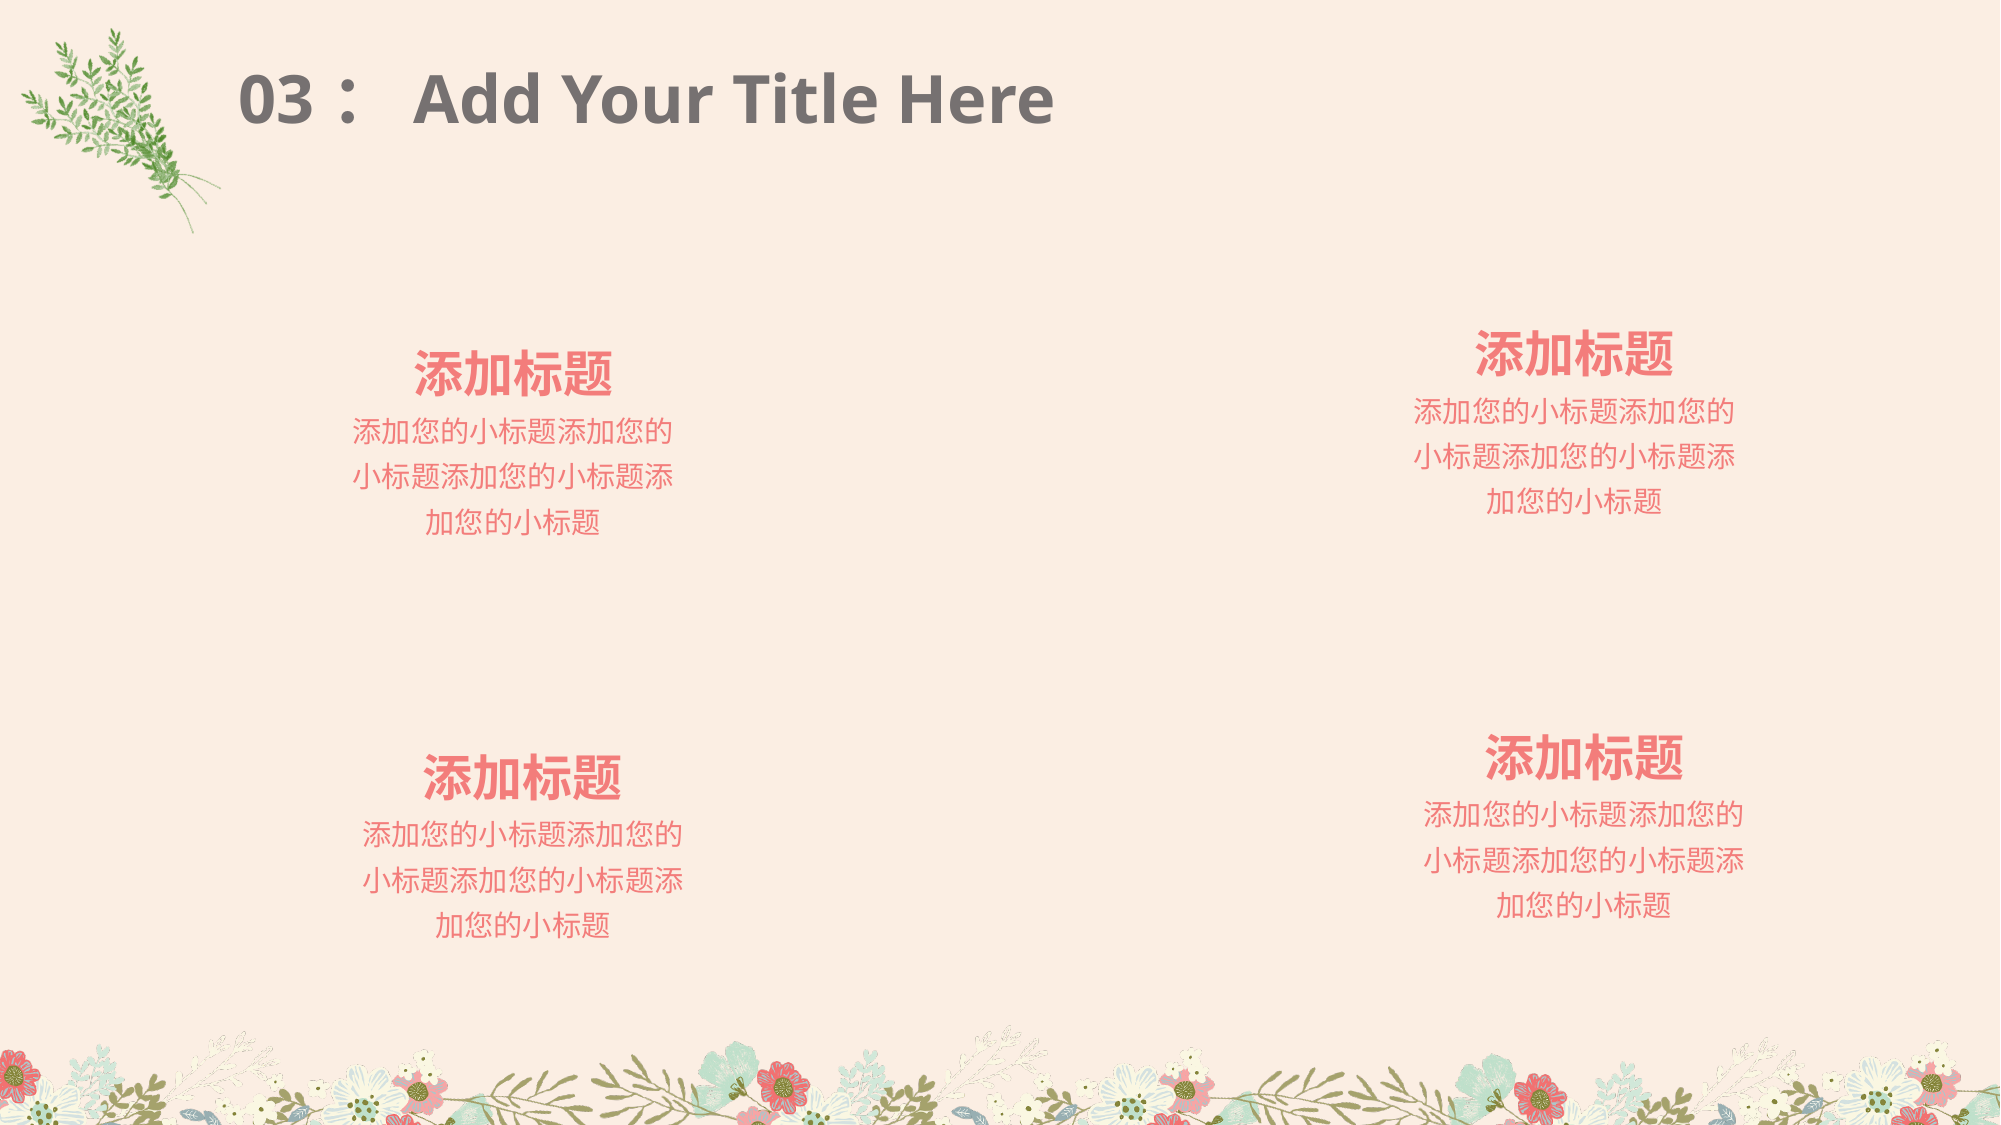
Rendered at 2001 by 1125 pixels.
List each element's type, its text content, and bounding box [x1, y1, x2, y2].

text_box 03：Add Your Title Here [223, 49, 1099, 144]
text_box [0, 515, 2000, 1125]
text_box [65, 15, 192, 245]
text_box 添加标题 添加您的小标题添加您的小标题添加您的小标题添加您的小标题 [337, 317, 690, 515]
text_box 添加标题 添加您的小标题添加您的小标题添加您的小标题添加您的小标题 [1398, 297, 1751, 515]
